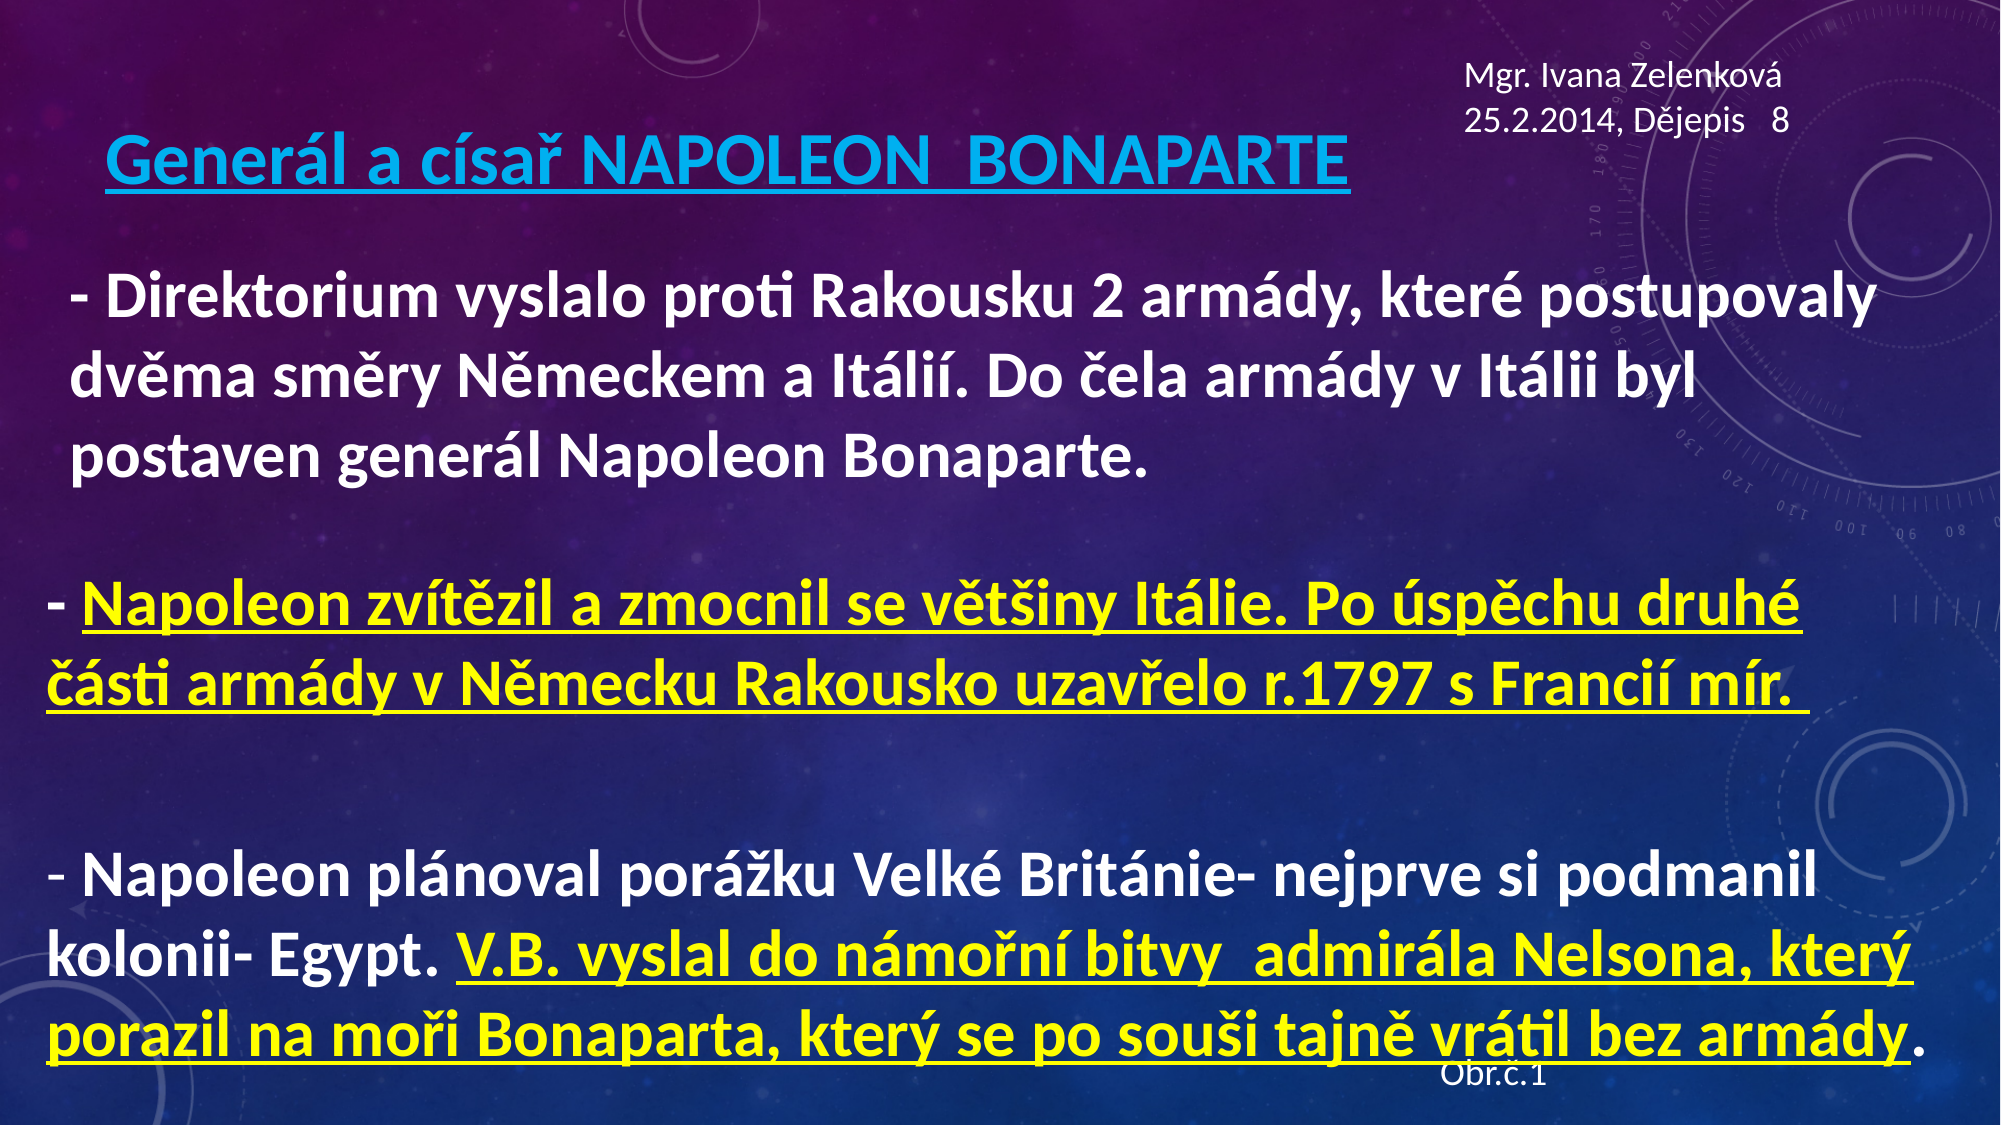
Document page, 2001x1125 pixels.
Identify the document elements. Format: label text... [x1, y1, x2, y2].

text_box - Napoleon plánoval porážku Velké Británie- nejprve si podmanil kolonii- Egypt. V.B. vyslal do námořní bitvy admirála Nelsona, který porazil na moři Bonaparta, který se po souši tajně vrátil bez armády. [31, 822, 1981, 1078]
picture [0, 0, 2001, 1125]
text_box Generál a císař NAPOLEON BONAPARTE [90, 101, 1426, 207]
text_box - Direktorium vyslalo proti Rakousku 2 armády, které postupovaly dvěma směry Německem a Itálií. Do čela armády v Itálii byl postaven generál Napoleon Bonaparte. [54, 243, 1934, 499]
text_box Obr.č.1 [1425, 1078, 1662, 1101]
text_box - Napoleon zvítězil a zmocnil se většiny Itálie. Po úspěchu druhé části armády v Německu Rakousko uzavřelo r.1797 s Francií mír. [31, 551, 1898, 726]
text_box Mgr. Ivana Zelenková 25.2.2014, Dějepis 8 [1448, 42, 1957, 148]
